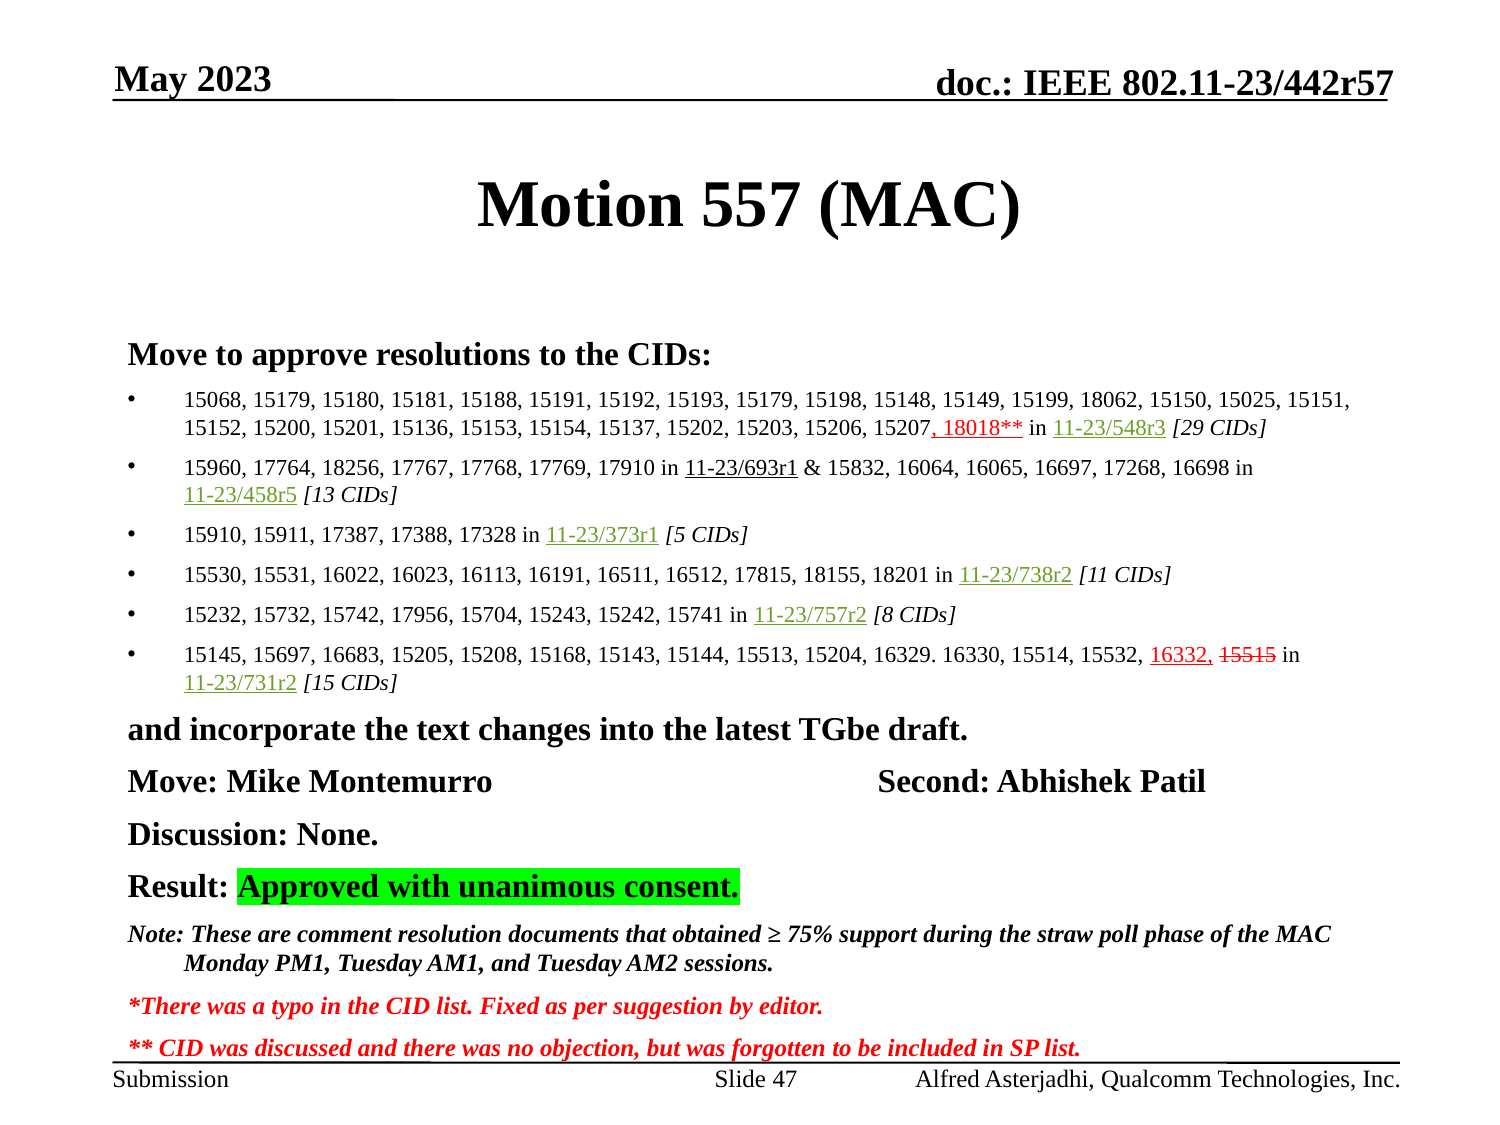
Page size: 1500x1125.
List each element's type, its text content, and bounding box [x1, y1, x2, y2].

slide_number Slide 47 [712, 1061, 800, 1123]
list Move to approve resolutions to the CIDs: 15068, 15179, 15180, 15181, 15188, 15191, 15192, 15193, 15179, 15198, 15148, 15149, 15199, 18062, 15150, 15025, 15151, 15152, 15200, 15201, 15136, 15153, 15154, 15137, 15202, 15203, 15206, 15207, 18018** in 11-23/548r3 [29 CIDs] 15960, 17764, 18256, 17767, 17768, 17769, 17910 in 11-23/693r1 & 15832, 16064, 16065, 16697, 17268, 16698 in 11-23/458r5 [13 CIDs] 15910, 15911, 17387, 17388, 17328 in 11-23/373r1 [5 CIDs] 15530, 15531, 16022, 16023, 16113, 16191, 16511, 16512, 17815, 18155, 18201 in 11-23/738r2 [11 CIDs] 15232, 15732, 15742, 17956, 15704, 15243, 15242, 15741 in 11-23/757r2 [8 CIDs] 15145, 15697, 16683, 15205, 15208, 15168, 15143, 15144, 15513, 15204, 16329. 16330, 15514, 15532, 16332, 15515 in 11-23/731r2 [15 CIDs] and incorporate the text changes into the latest TGbe draft. Move: Mike Montemurro Second: Abhishek Patil Discussion: None. Result: Approved with unanimous consent. Note: These are comment resolution documents that obtained ≥ 75% support during the straw poll phase of the MAC Monday PM1, Tuesday AM1, and Tuesday AM2 sessions. *There was a typo in the CID list. Fixed as per suggestion by editor. ** CID was discussed and there was no objection, but was forgotten to be included in SP list. [112, 324, 1388, 1063]
title Motion 557 (MAC) [112, 112, 1388, 288]
footer Alfred Asterjadhi, Qualcomm Technologies, Inc. [878, 1061, 1402, 1093]
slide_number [114, 54, 423, 100]
